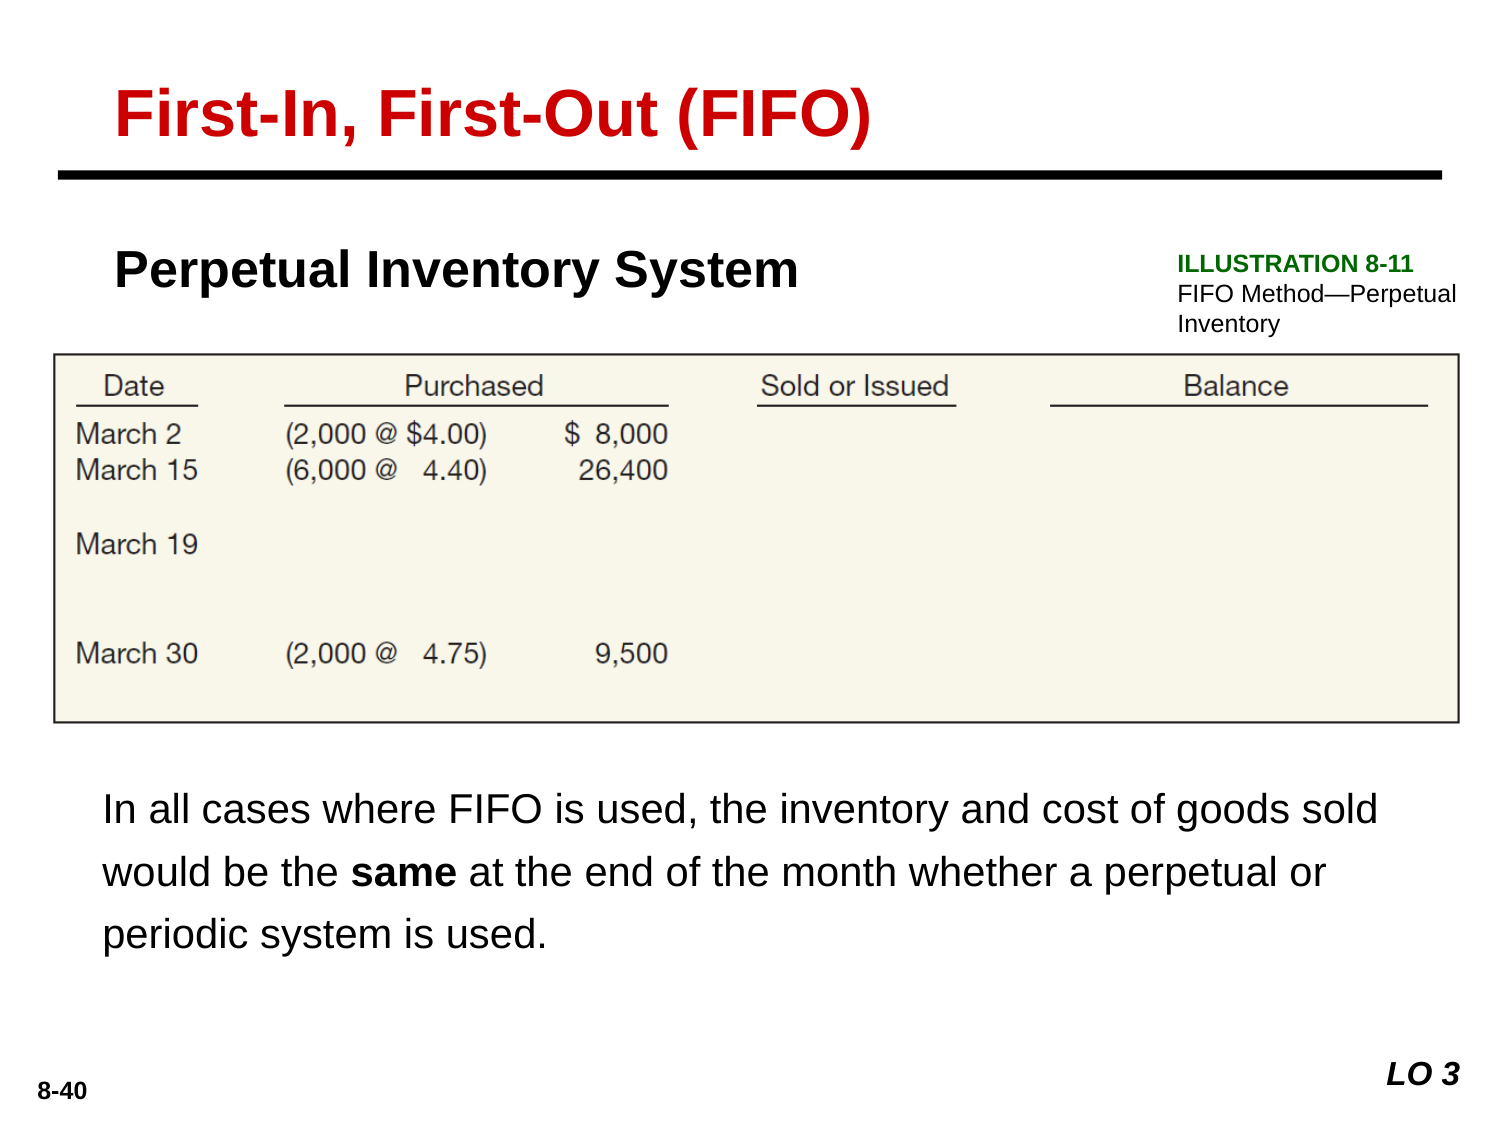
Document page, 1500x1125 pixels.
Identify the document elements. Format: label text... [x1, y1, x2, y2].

picture [49, 349, 1463, 730]
text_box In all cases where FIFO is used, the inventory and cost of goods sold would be the same at the end of the month whether a perpetual or periodic system is used. [87, 762, 1413, 965]
text_box LO 3 [1350, 1044, 1475, 1100]
text_box ILLUSTRATION 8-11 FIFO Method—Perpetual Inventory [1162, 240, 1492, 345]
text_box Perpetual Inventory System [99, 224, 825, 306]
title First-In, First-Out (FIFO) [99, 62, 1450, 155]
